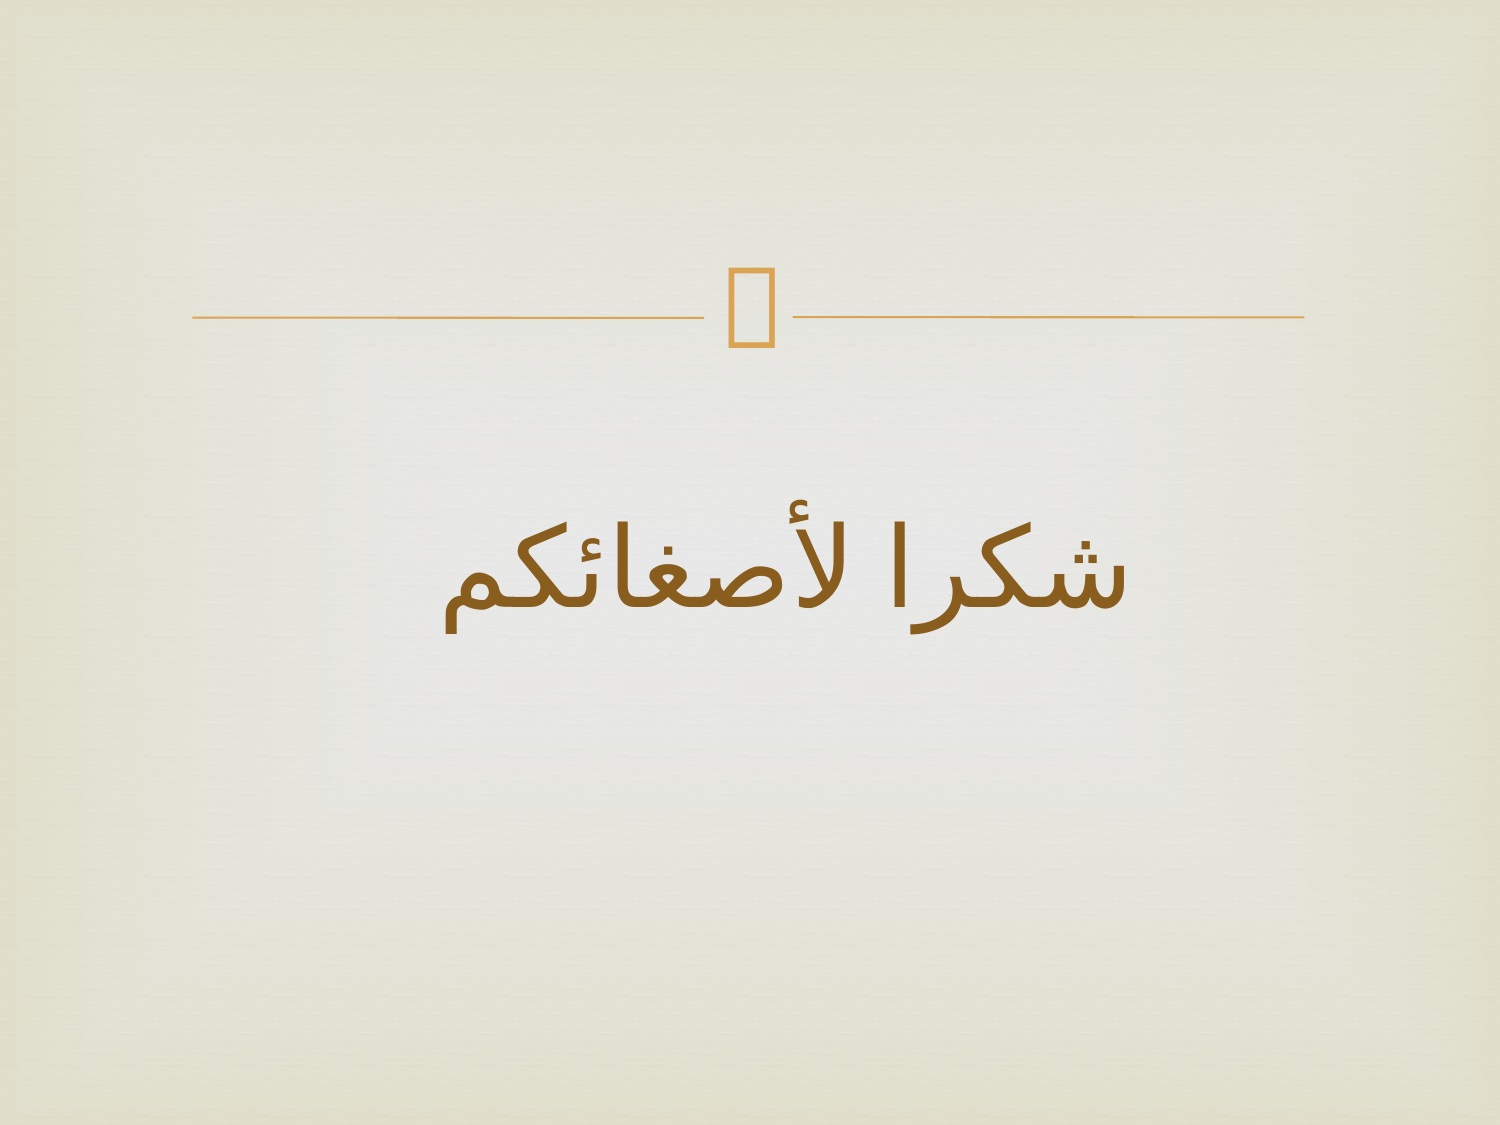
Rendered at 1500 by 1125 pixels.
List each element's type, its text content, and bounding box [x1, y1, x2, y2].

title شكرا لأصغائكم [135, 302, 1409, 823]
